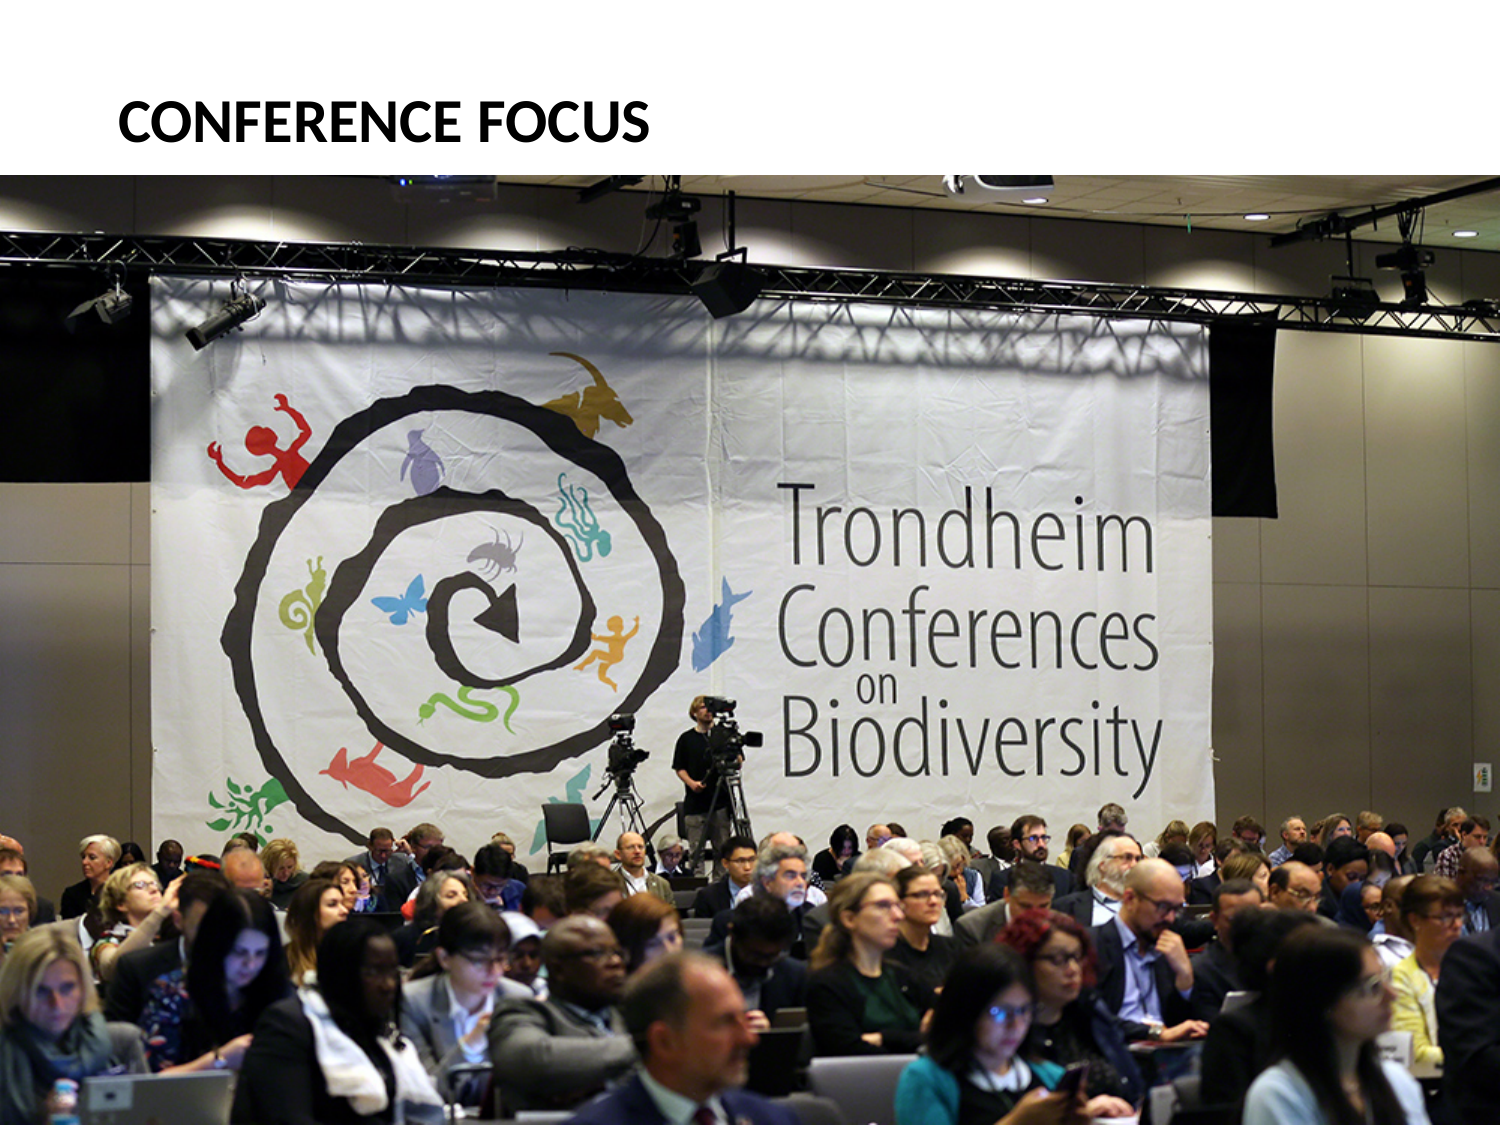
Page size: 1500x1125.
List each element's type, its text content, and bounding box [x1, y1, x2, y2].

title Conference focus [103, 59, 1397, 175]
picture [0, 175, 1500, 1125]
